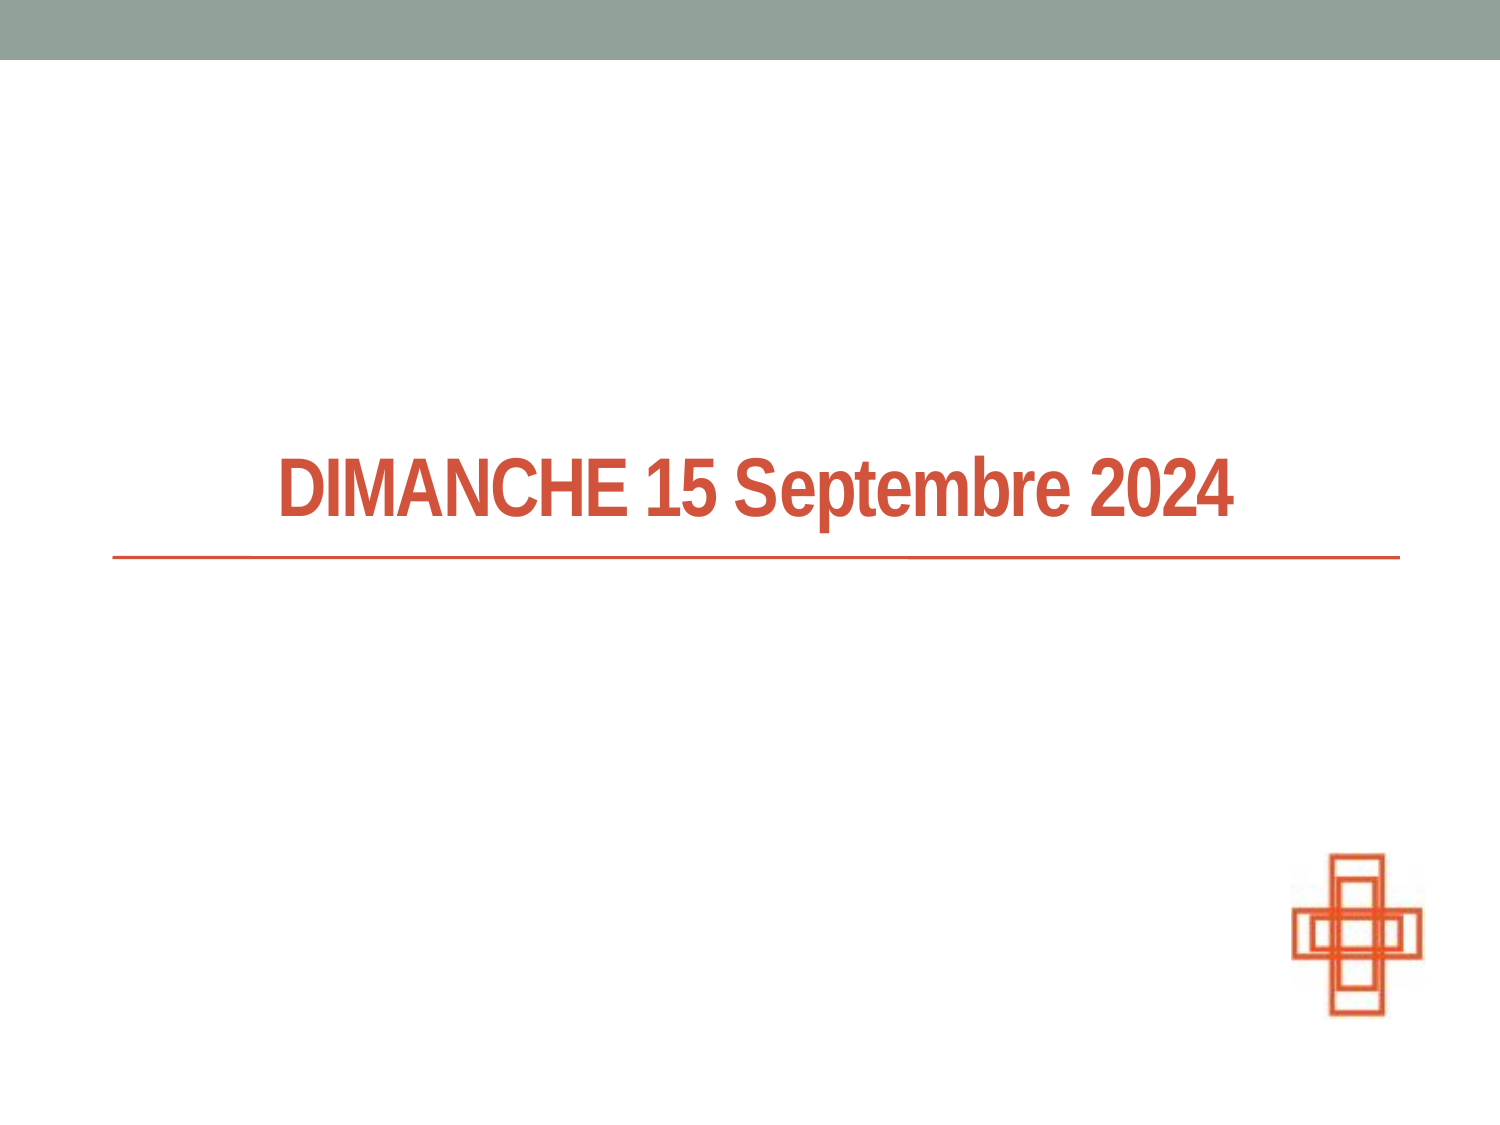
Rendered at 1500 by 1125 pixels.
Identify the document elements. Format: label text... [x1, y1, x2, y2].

picture [1291, 852, 1426, 1020]
title DIMANCHE 15 Septembre 2024 [112, 224, 1400, 542]
